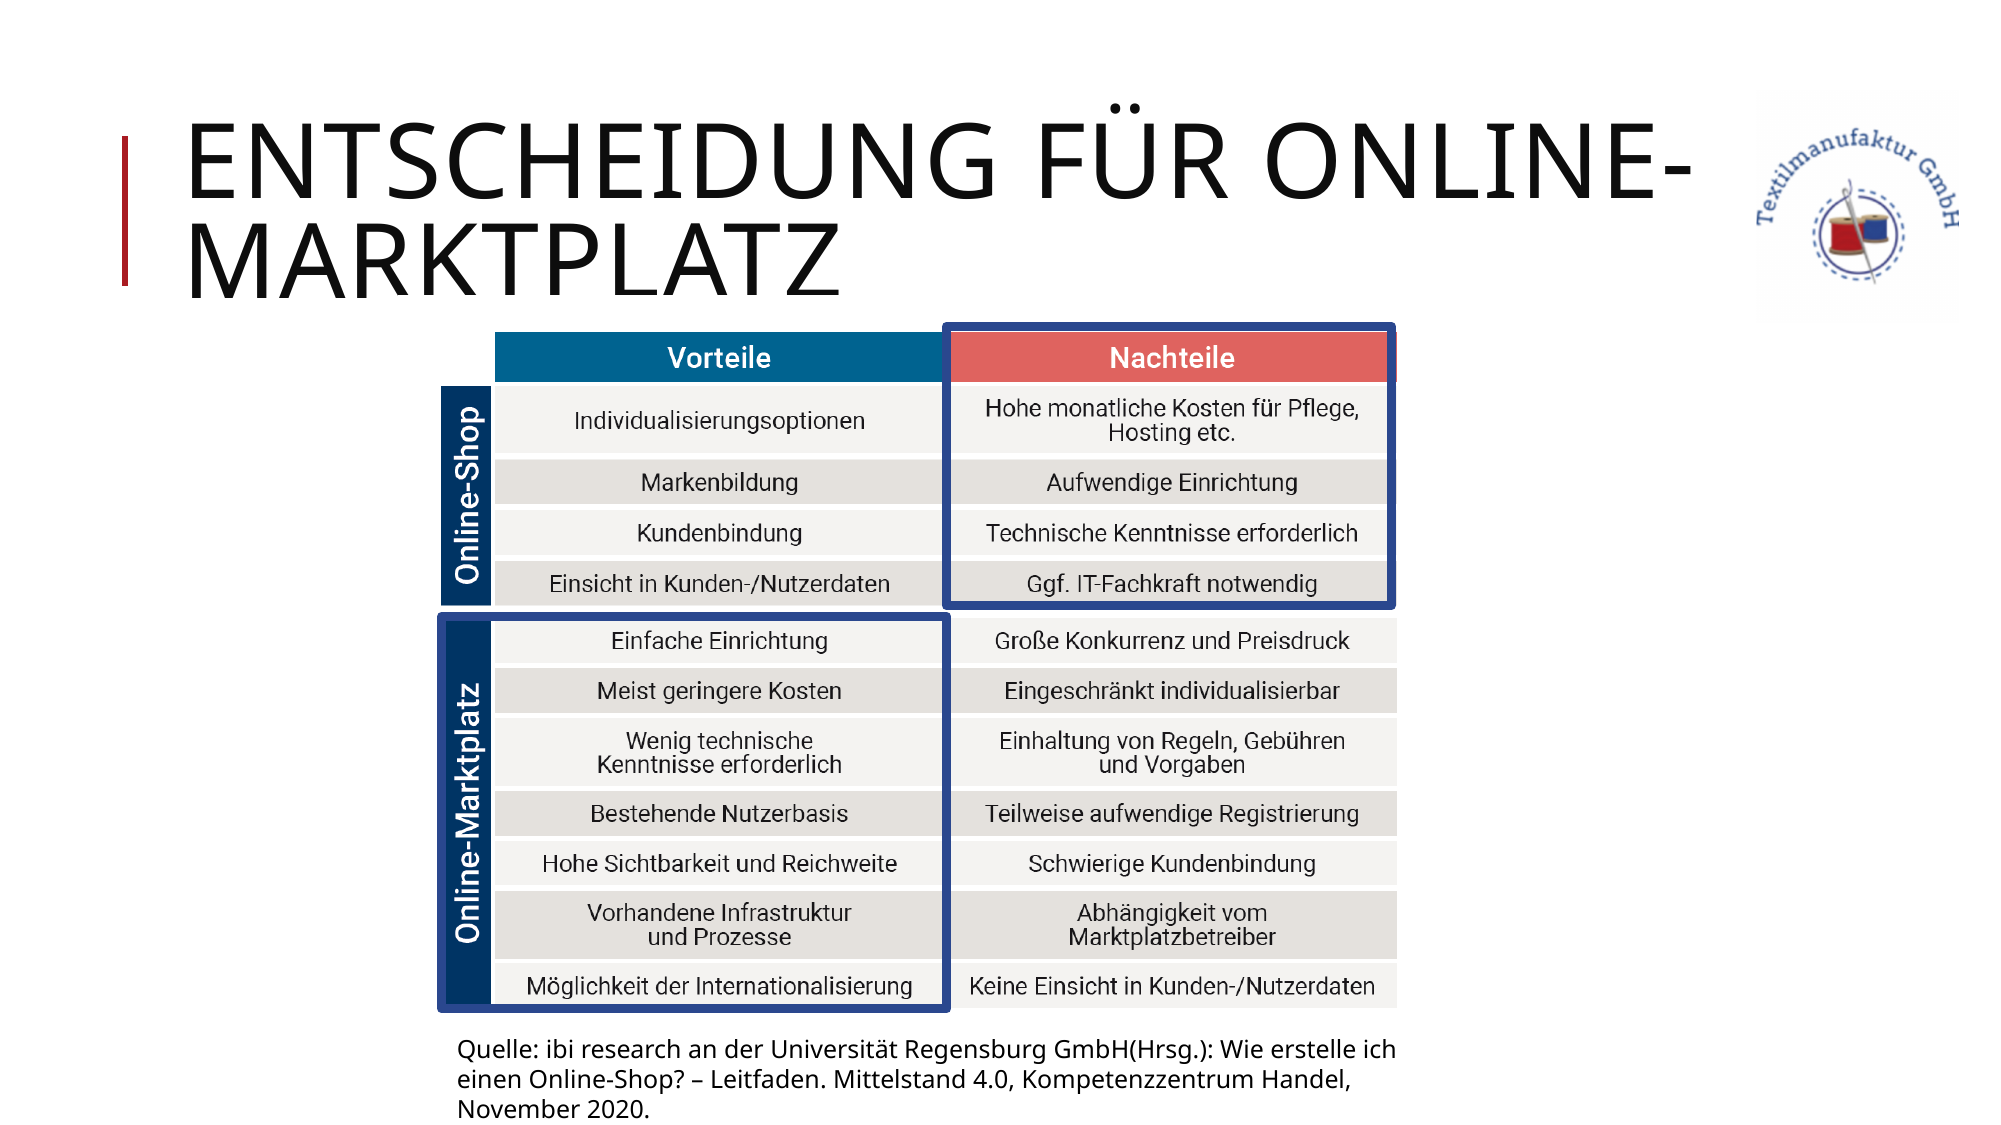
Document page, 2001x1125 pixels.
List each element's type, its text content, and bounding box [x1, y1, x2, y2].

picture [397, 294, 1420, 1010]
picture [1756, 90, 1959, 323]
text_box Quelle: ibi research an der Universität Regensburg GmbH(Hrsg.): Wie erstelle ich einen Online-Shop? – Leitfaden. Mittelstand 4.0, Kompetenzzentrum Handel, November 2020. [441, 1025, 1419, 1125]
title Entscheidung für online-Marktplatz [168, 96, 1741, 342]
